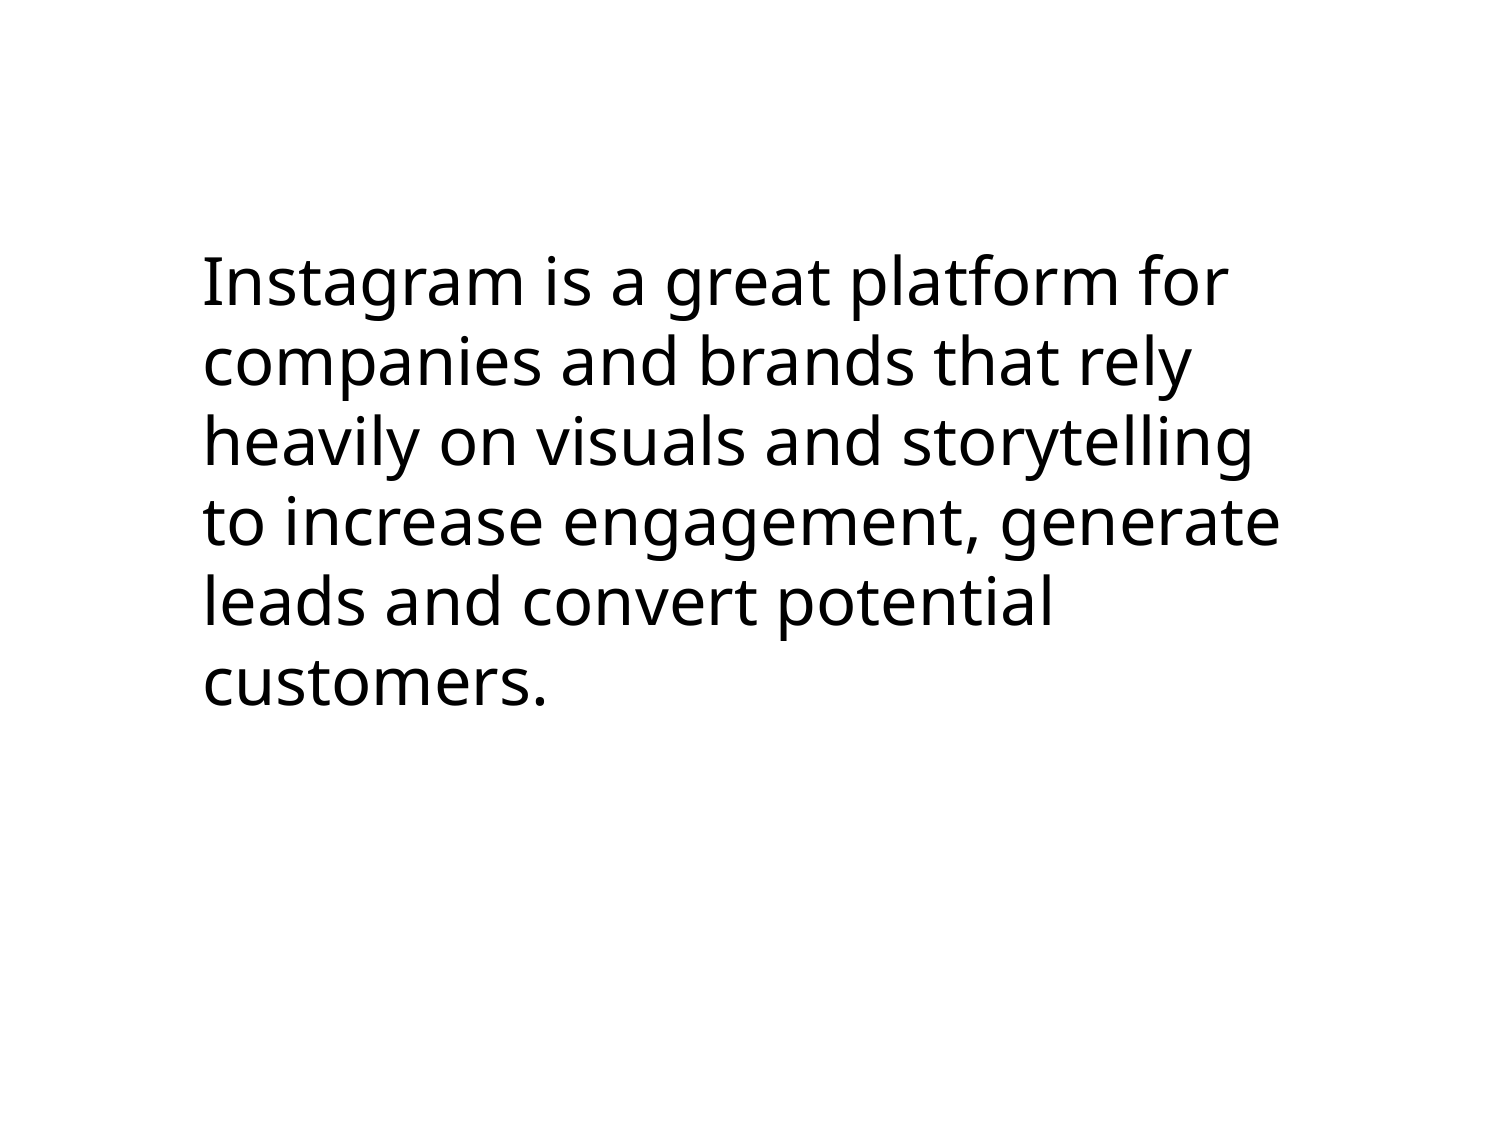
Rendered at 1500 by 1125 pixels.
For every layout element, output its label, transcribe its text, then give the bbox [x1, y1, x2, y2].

text_box Instagram is a great platform for companies and brands that rely heavily on visuals and storytelling to increase engagement, generate leads and convert potential customers. [187, 231, 1331, 726]
